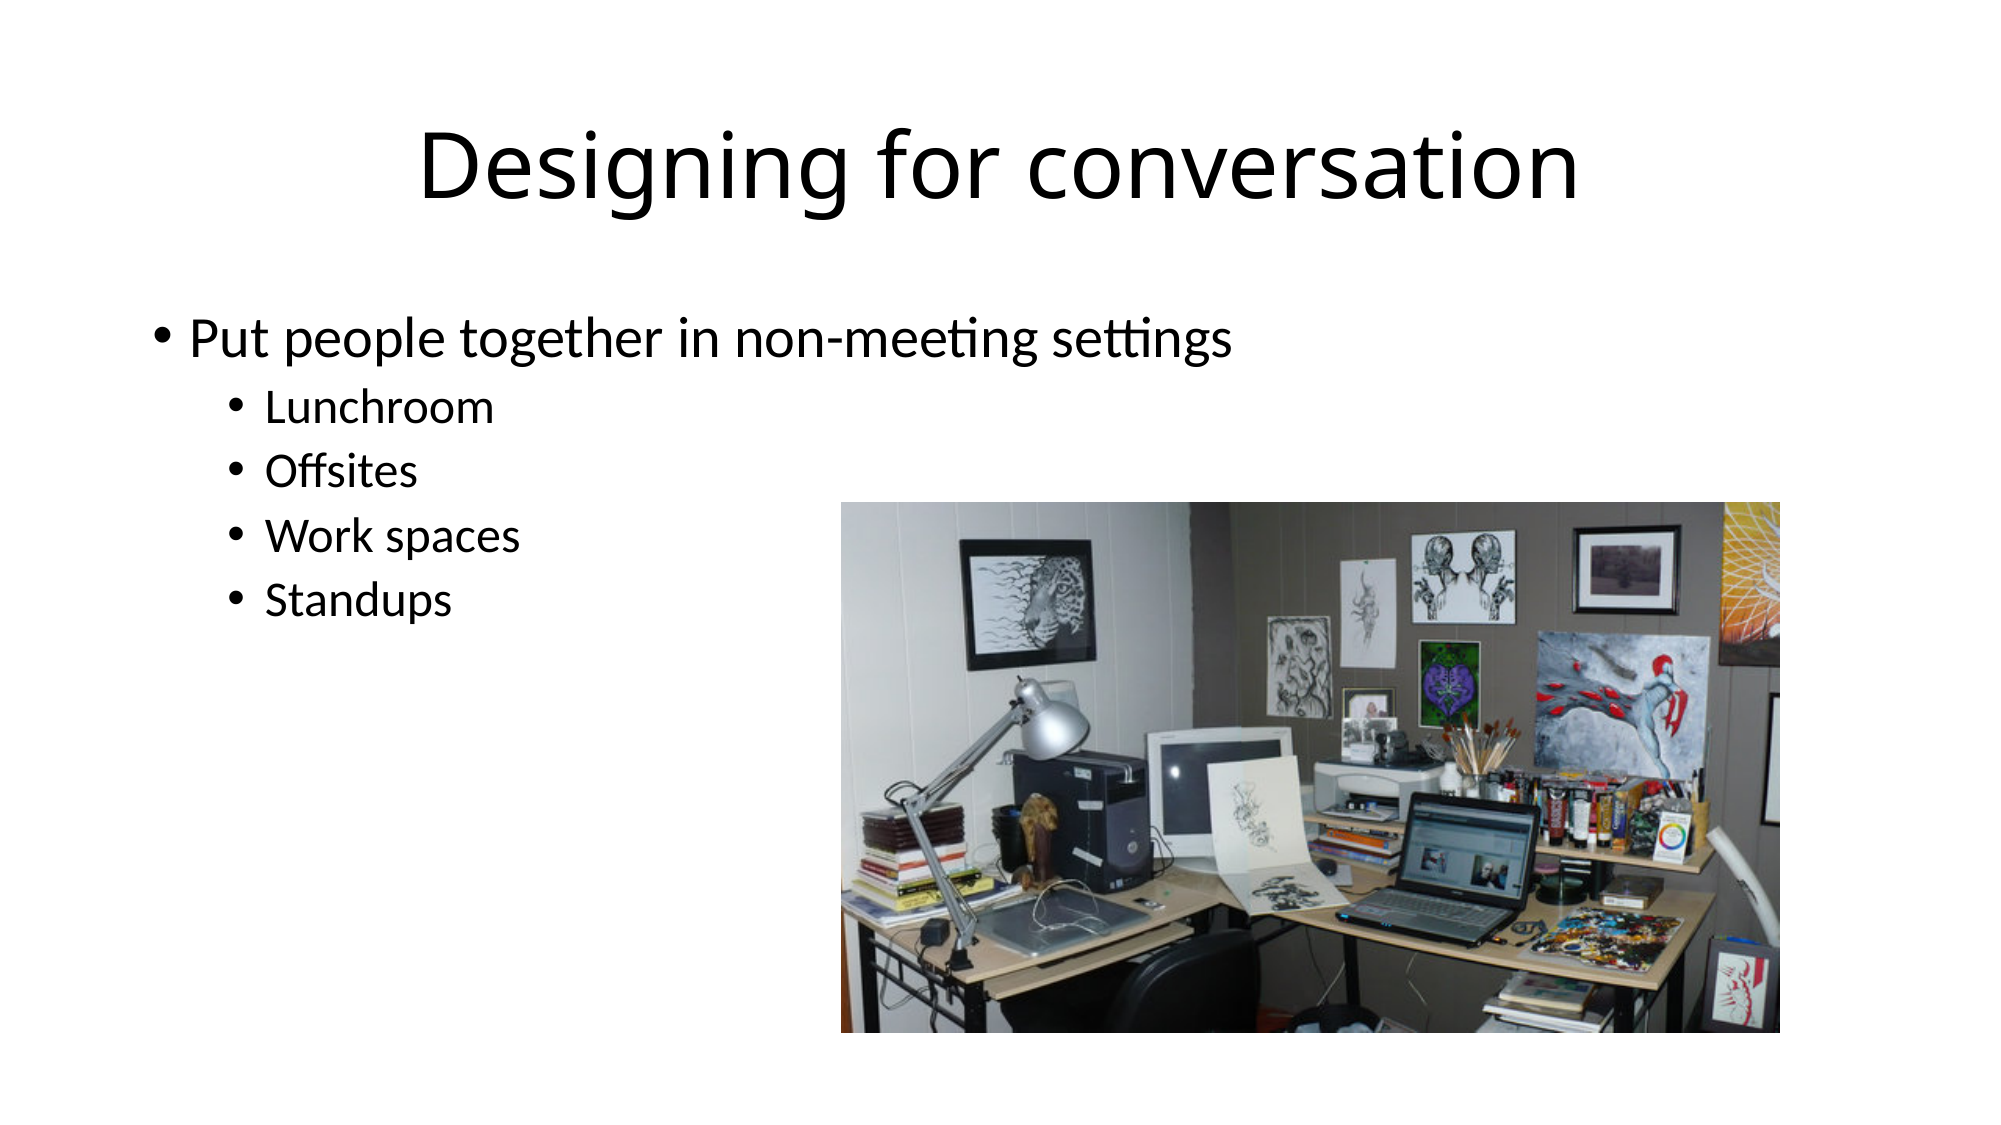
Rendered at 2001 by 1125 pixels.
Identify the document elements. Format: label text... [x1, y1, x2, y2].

list Put people together in non-meeting settings Lunchroom Offsites Work spaces Standups [137, 299, 1863, 1014]
title Designing for conversation [137, 59, 1863, 278]
picture [841, 502, 1780, 1033]
